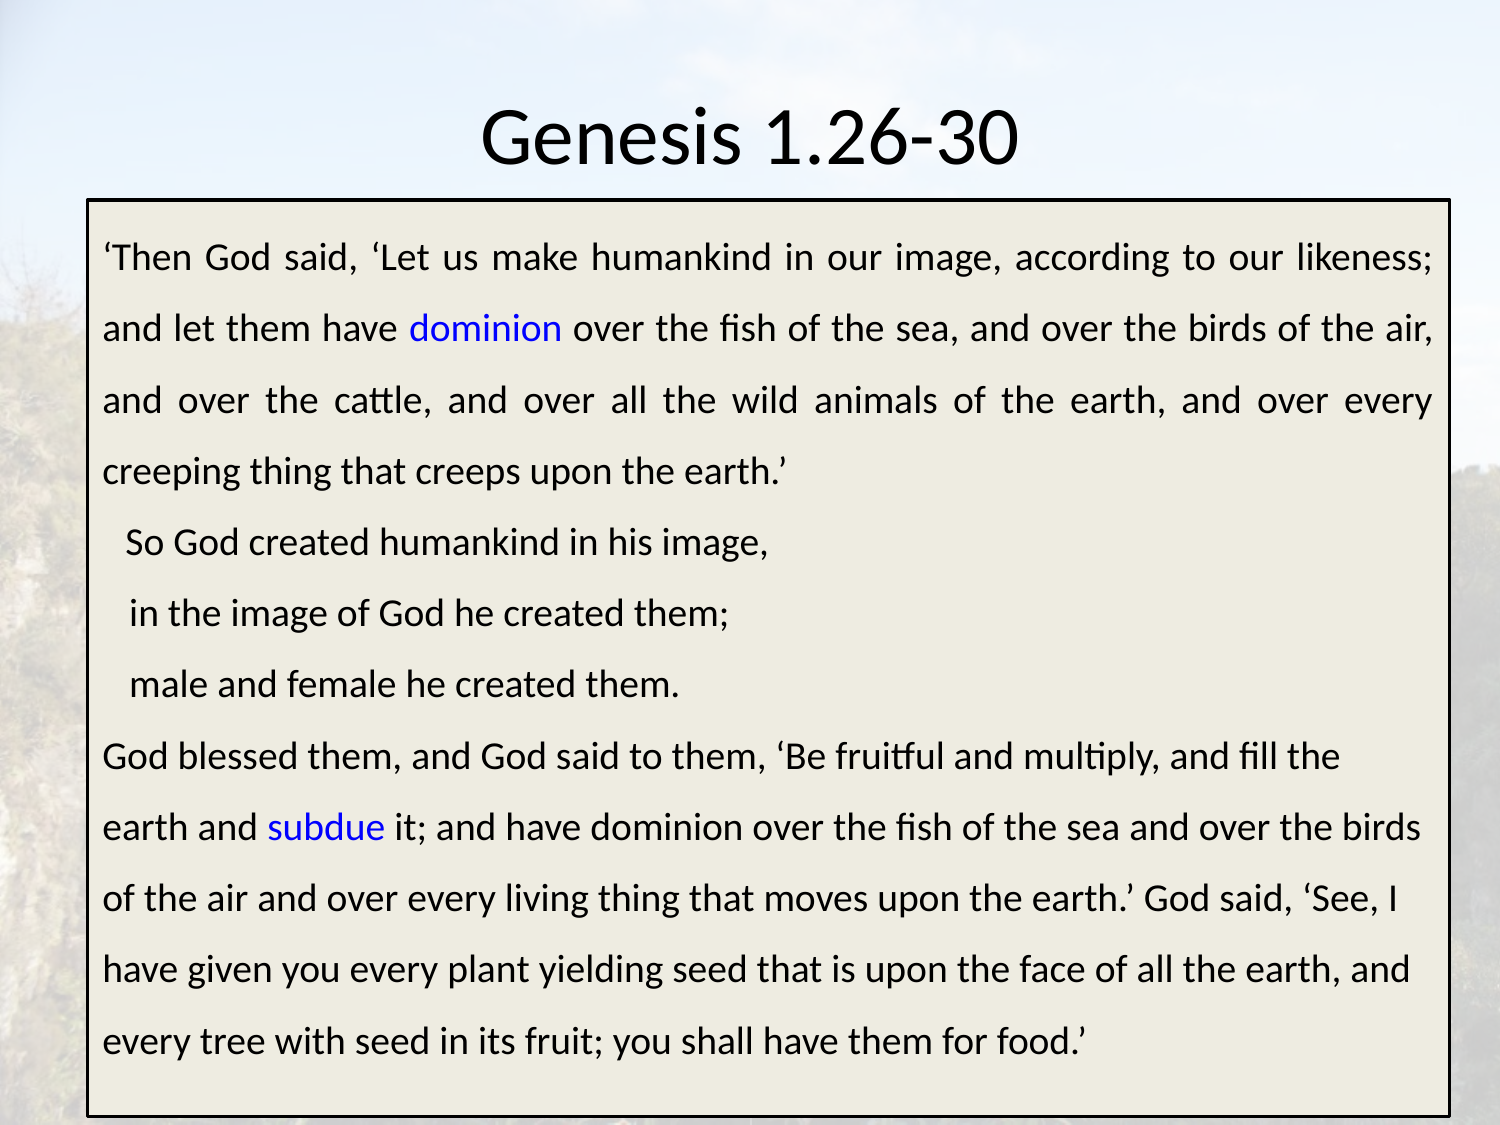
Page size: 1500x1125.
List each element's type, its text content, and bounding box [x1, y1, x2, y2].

text_box ‘Then God said, ‘Let us make humankind in our image, according to our likeness; and let them have dominion over the fish of the sea, and over the birds of the air, and over the cattle, and over all the wild animals of the earth, and over every creeping thing that creeps upon the earth.’ So God created humankind in his image, in the image of God he created them; male and female he created them. God blessed them, and God said to them, ‘Be fruitful and multiply, and fill the earth and subdue it; and have dominion over the fish of the sea and over the birds of the air and over every living thing that moves upon the earth.’ God said, ‘See, I have given you every plant yielding seed that is upon the face of all the earth, and every tree with seed in its fruit; you shall have them for food.’ [87, 199, 1450, 1117]
title Genesis 1.26-30 [75, 37, 1425, 225]
